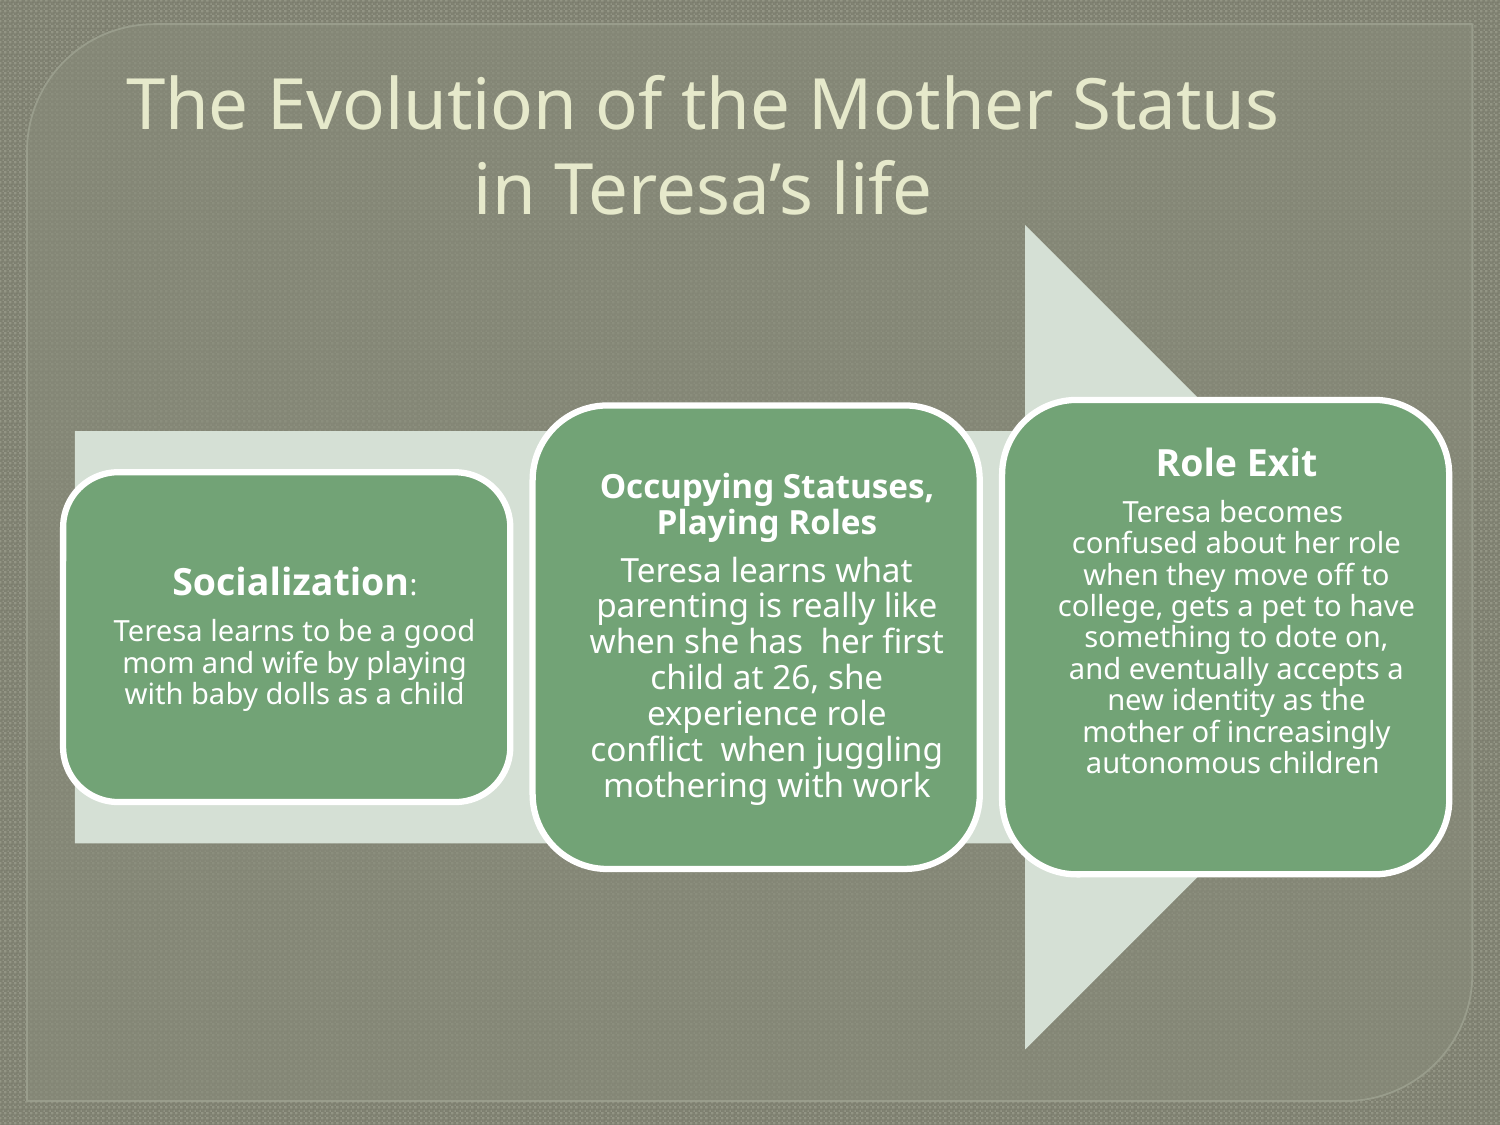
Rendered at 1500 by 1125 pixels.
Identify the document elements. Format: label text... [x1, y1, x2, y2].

title The Evolution of the Mother Status in Teresa’s life [87, 50, 1313, 224]
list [62, 224, 1451, 1050]
